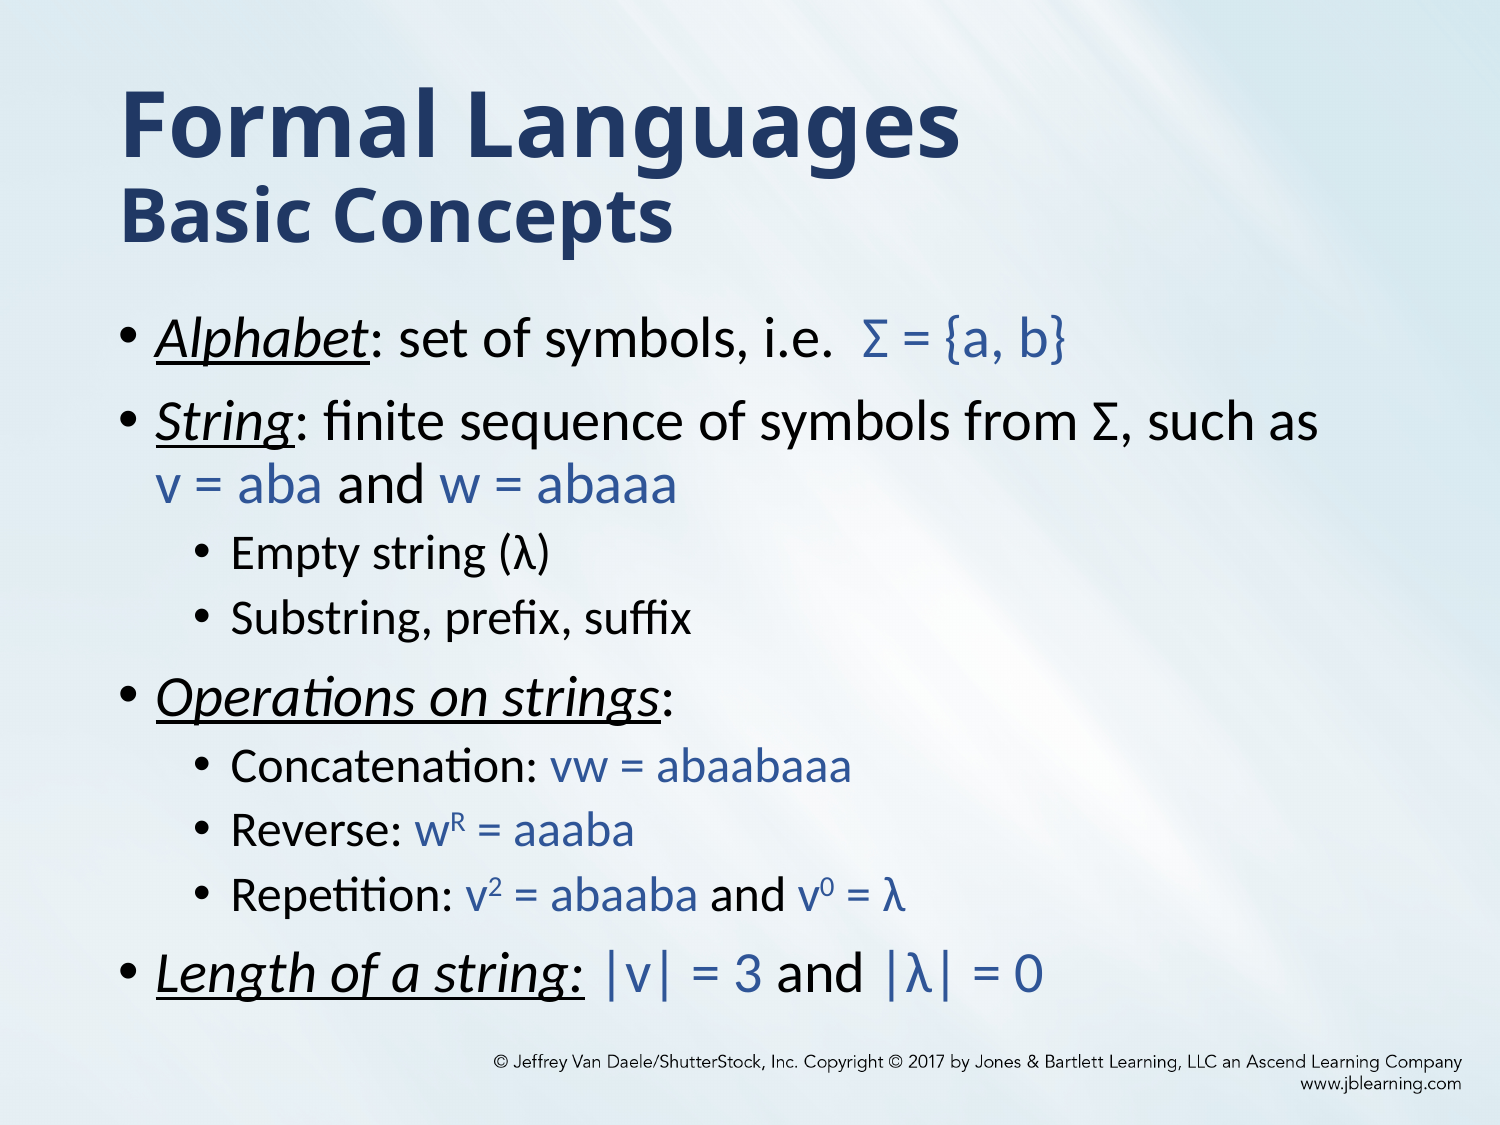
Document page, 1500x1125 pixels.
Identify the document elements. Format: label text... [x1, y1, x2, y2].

picture [0, 0, 1500, 1125]
list Alphabet: set of symbols, i.e. Σ = {a, b} String: finite sequence of symbols from Σ, such as v = aba and w = abaaa Empty string (λ) Substring, prefix, suffix Operations on strings: Concatenation: vw = abaabaaa Reverse: wR = aaaba Repetition: v2 = abaaba and v0 = λ Length of a string: |v| = 3 and |λ| = 0 [103, 299, 1357, 1014]
title Formal Languages Basic Concepts [103, 59, 1397, 278]
